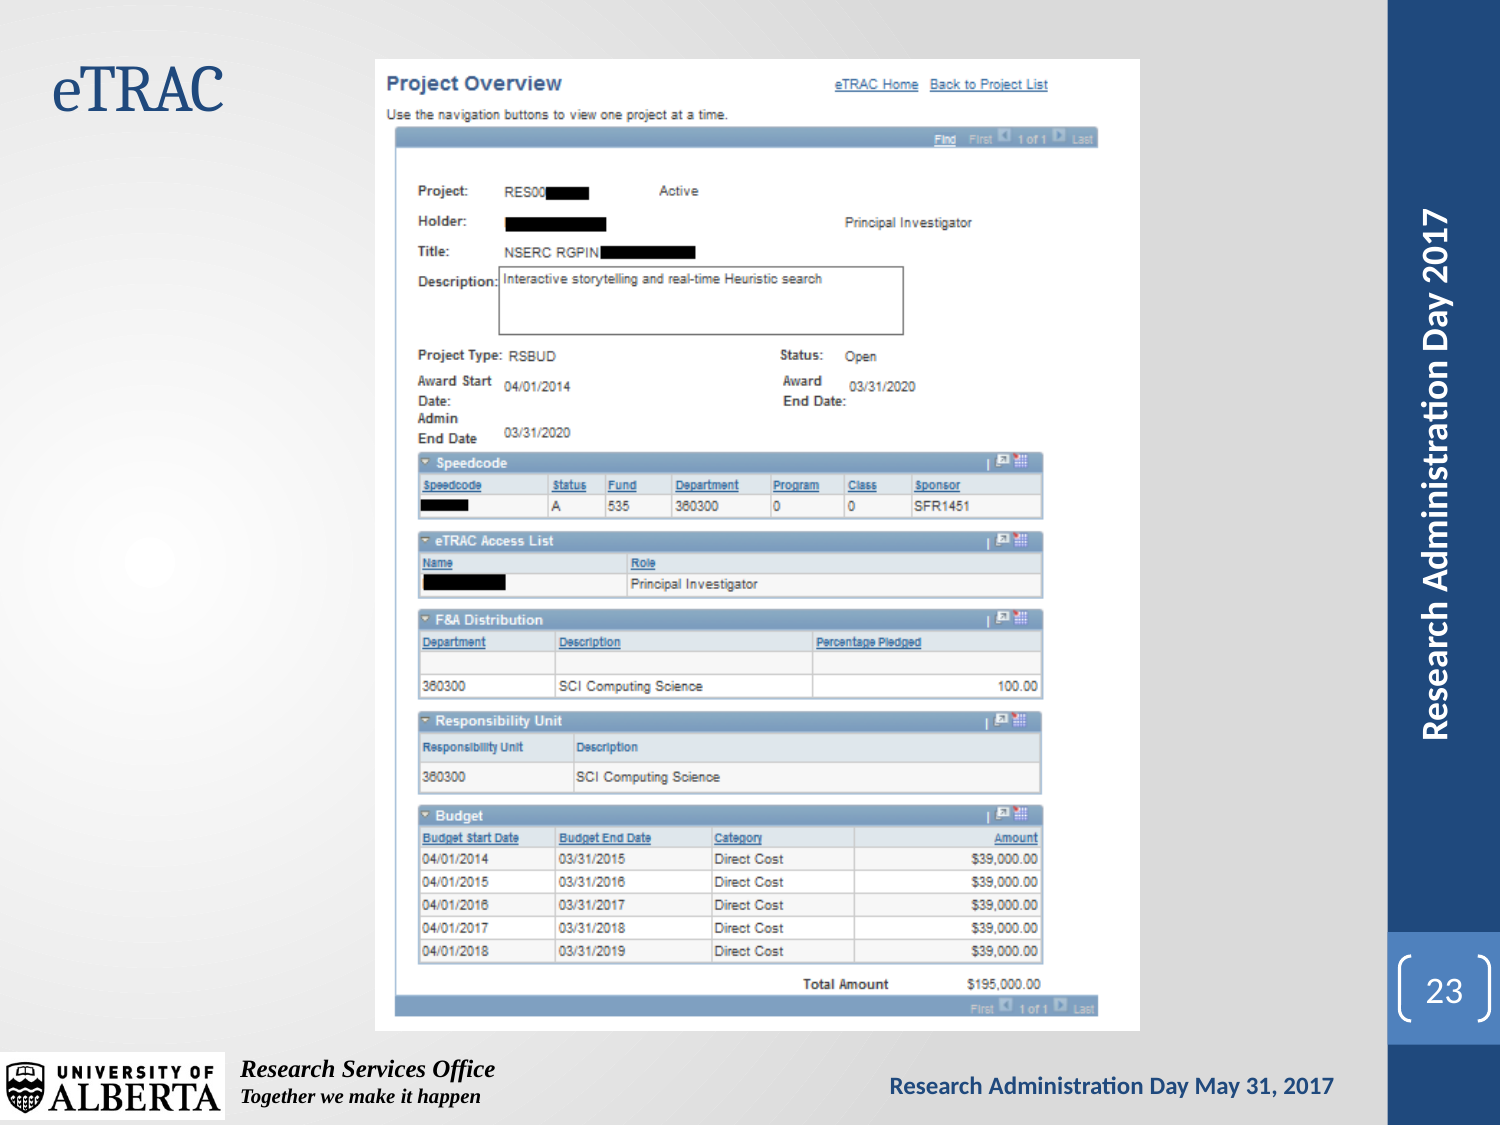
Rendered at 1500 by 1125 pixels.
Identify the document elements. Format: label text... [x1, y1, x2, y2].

title eTRAC [37, 37, 1350, 203]
slide_number 23 [1397, 954, 1492, 1023]
picture [0, 1052, 225, 1120]
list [374, 59, 1141, 1032]
